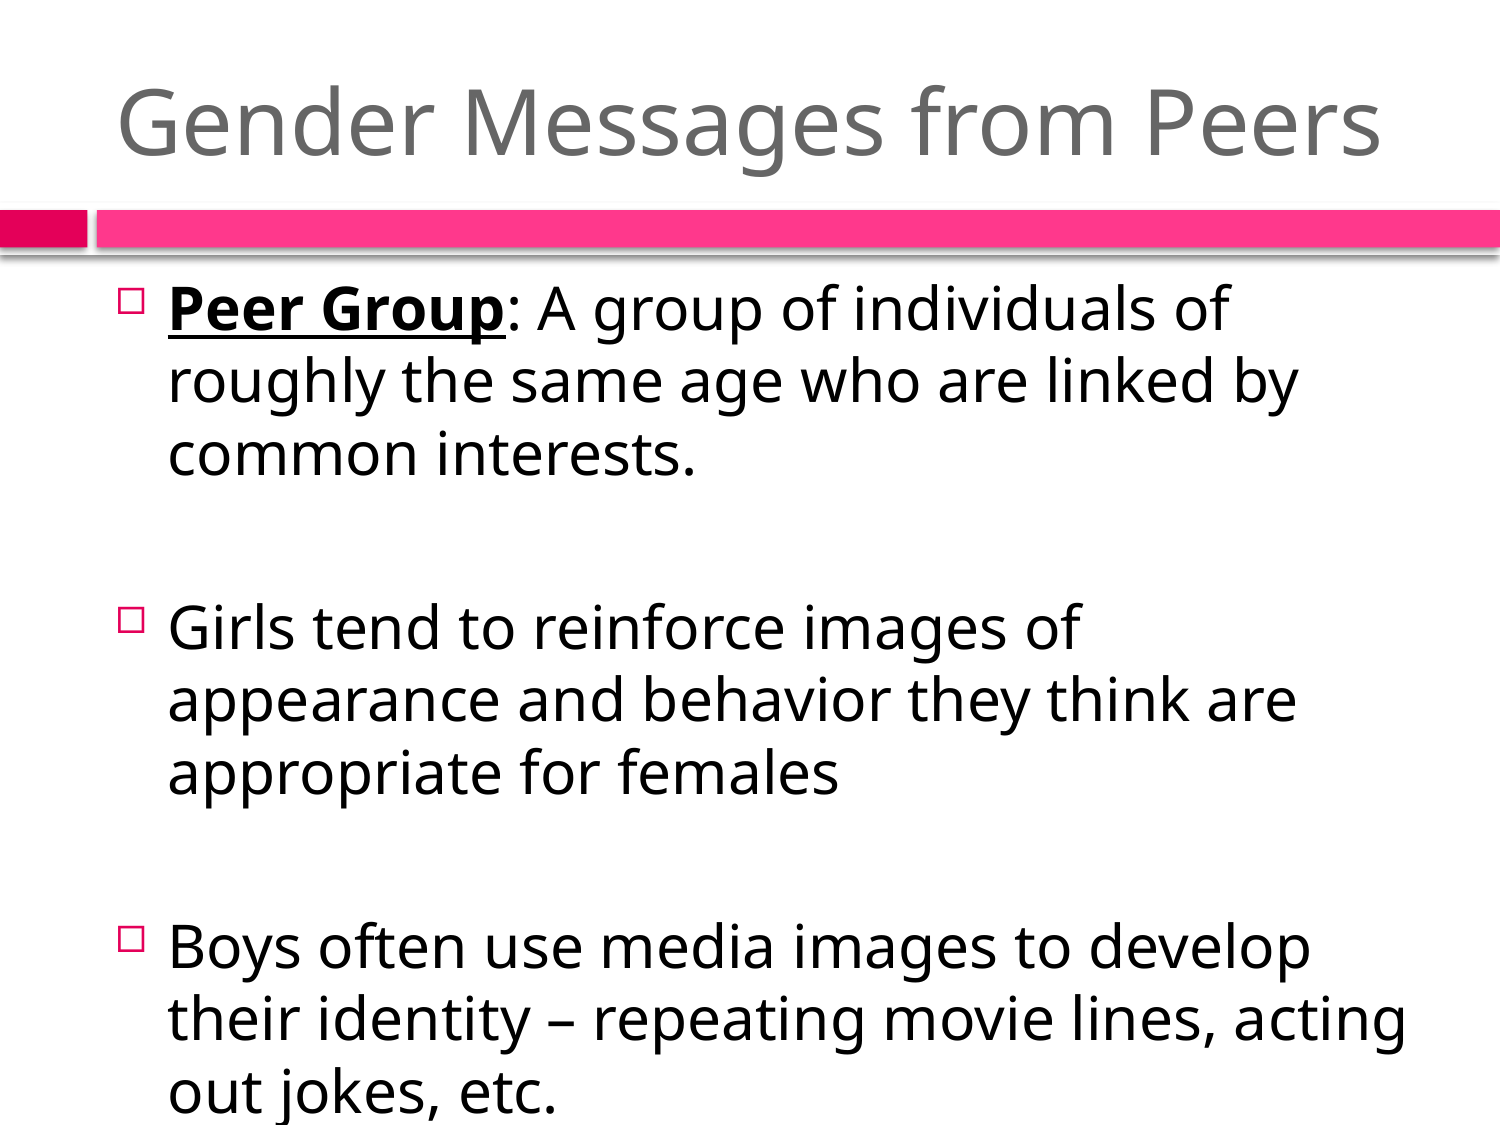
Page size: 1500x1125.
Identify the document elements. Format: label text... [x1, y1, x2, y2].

title Gender Messages from Peers [100, 37, 1438, 200]
list Peer Group: A group of individuals of roughly the same age who are linked by common interests. Girls tend to reinforce images of appearance and behavior they think are appropriate for females Boys often use media images to develop their identity – repeating movie lines, acting out jokes, etc. [100, 262, 1438, 1000]
